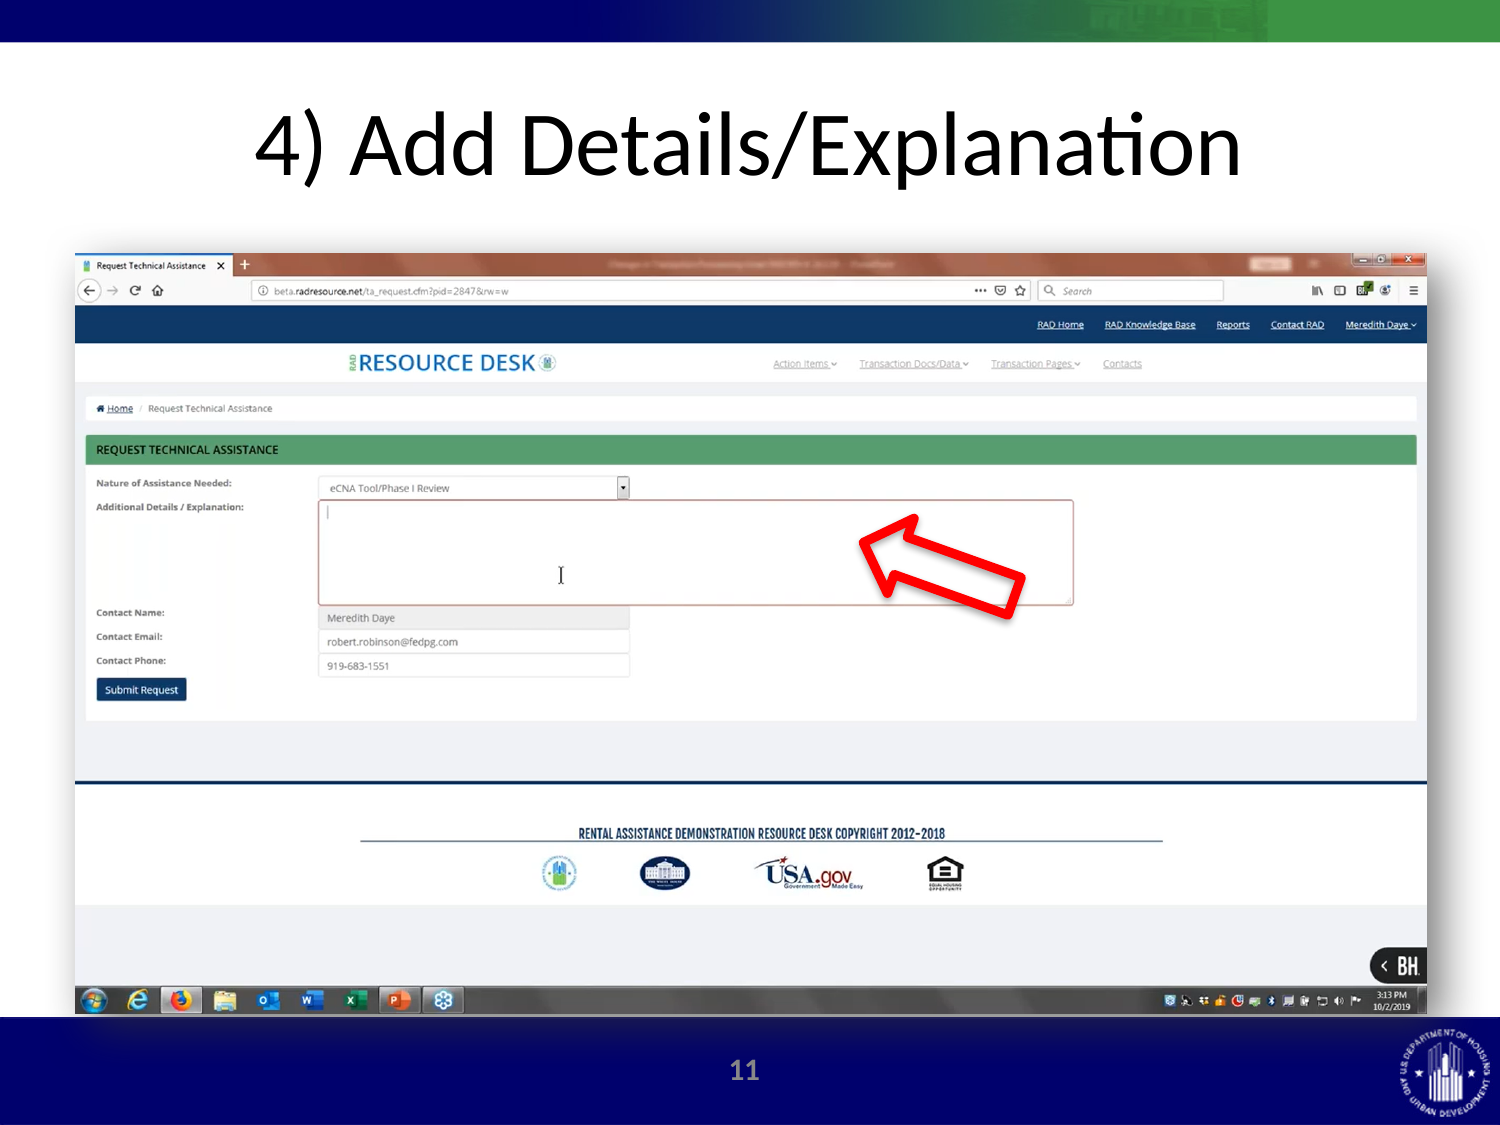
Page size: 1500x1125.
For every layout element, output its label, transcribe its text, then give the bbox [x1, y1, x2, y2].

slide_number 10 [712, 1063, 775, 1098]
title 4) Add Details/Explanation [75, 45, 1425, 233]
picture [0, 0, 1500, 1125]
